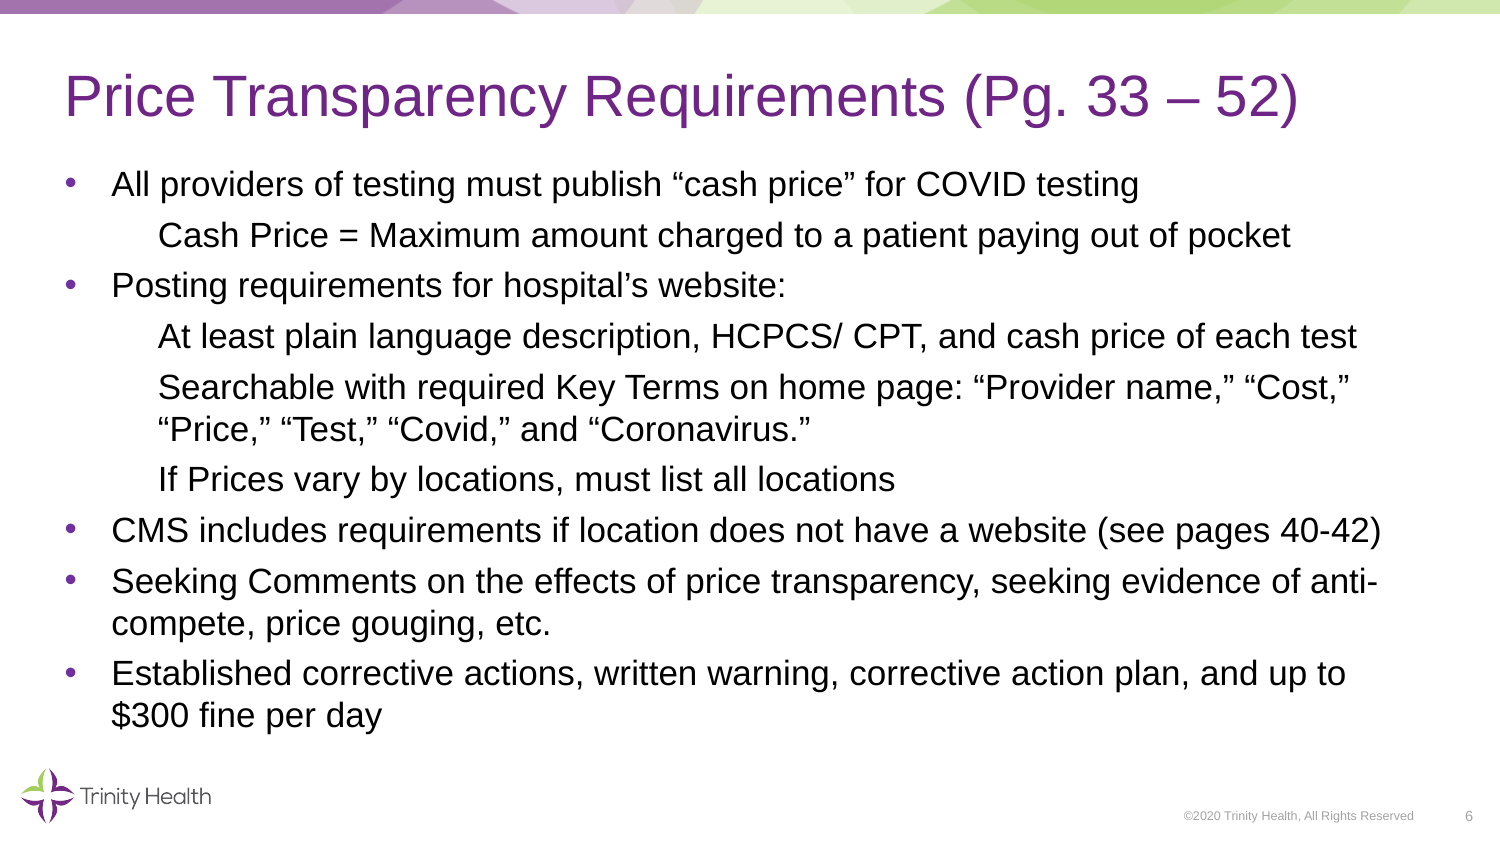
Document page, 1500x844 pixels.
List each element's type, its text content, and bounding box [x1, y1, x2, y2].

picture [17, 765, 214, 827]
footer ©2020 Trinity Health, All Rights Reserved [799, 800, 1406, 832]
slide_number 6 [1406, 792, 1474, 838]
list All providers of testing must publish “cash price” for COVID testing Cash Price = Maximum amount charged to a patient paying out of pocket Posting requirements for hospital’s website: At least plain language description, HCPCS/ CPT, and cash price of each test Searchable with required Key Terms on home page: “Provider name,” “Cost,” “Price,” “Test,” “Covid,” and “Coronavirus.” If Prices vary by locations, must list all locations CMS includes requirements if location does not have a website (see pages 40-42) Seeking Comments on the effects of price transparency, seeking evidence of anti-compete, price gouging, etc. Established corrective actions, written warning, corrective action plan, and up to $300 fine per day [64, 146, 1416, 749]
title Price Transparency Requirements (Pg. 33 – 52) [64, 56, 1415, 139]
picture [0, 0, 1500, 14]
